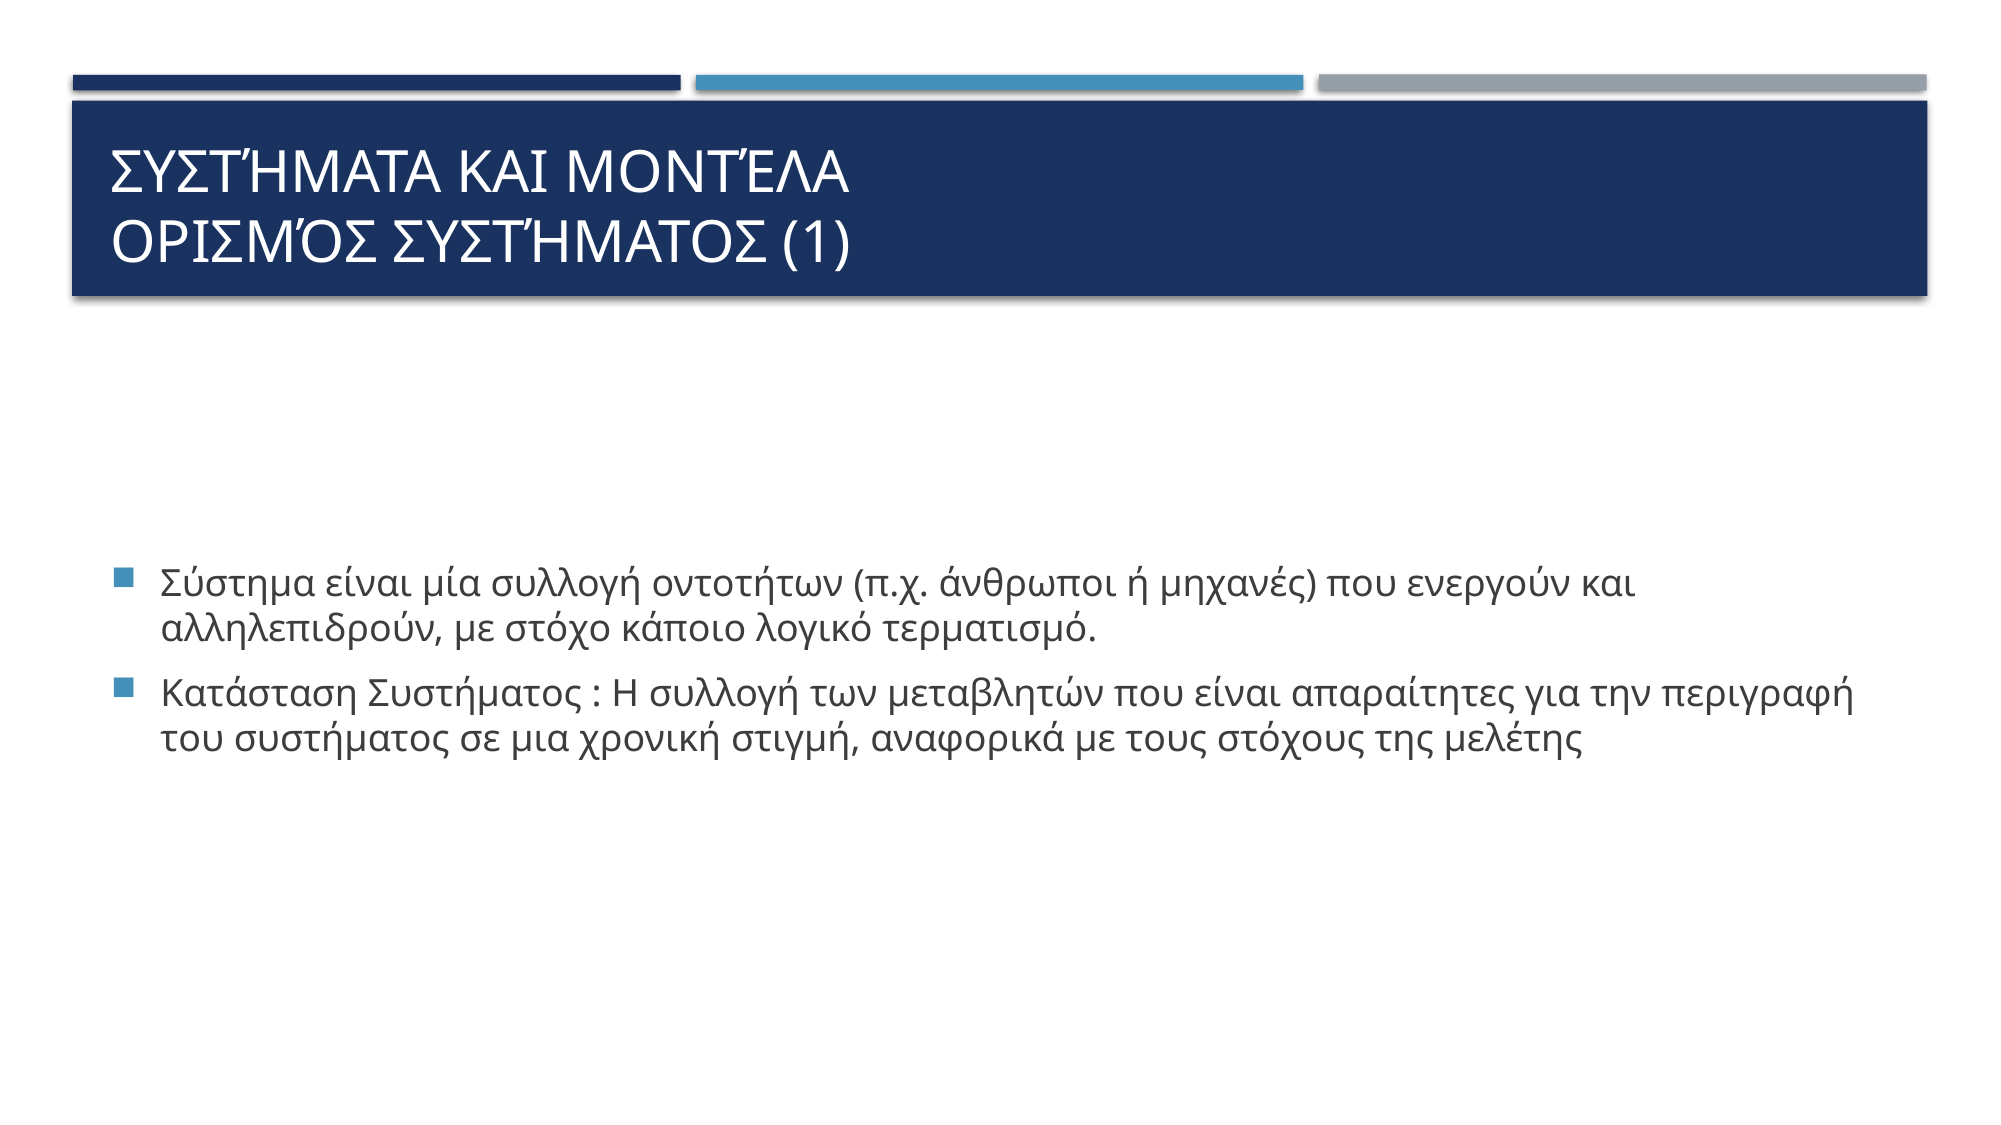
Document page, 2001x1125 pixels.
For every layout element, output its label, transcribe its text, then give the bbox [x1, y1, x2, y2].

list Σύστημα είναι μία συλλογή οντοτήτων (π.χ. άνθρωποι ή μηχανές) που ενεργούν και αλληλεπιδρούν, με στόχο κάποιο λογικό τερματισμό. Κατάσταση Συστήματος : Η συλλογή των μεταβλητών που είναι απαραίτητες για την περιγραφή του συστήματος σε μια χρονική στιγμή, αναφορικά με τους στόχους της μελέτης [95, 357, 1905, 962]
title Συστήματα και Μοντέλα Ορισμός Συστήματος (1) [95, 115, 1905, 282]
